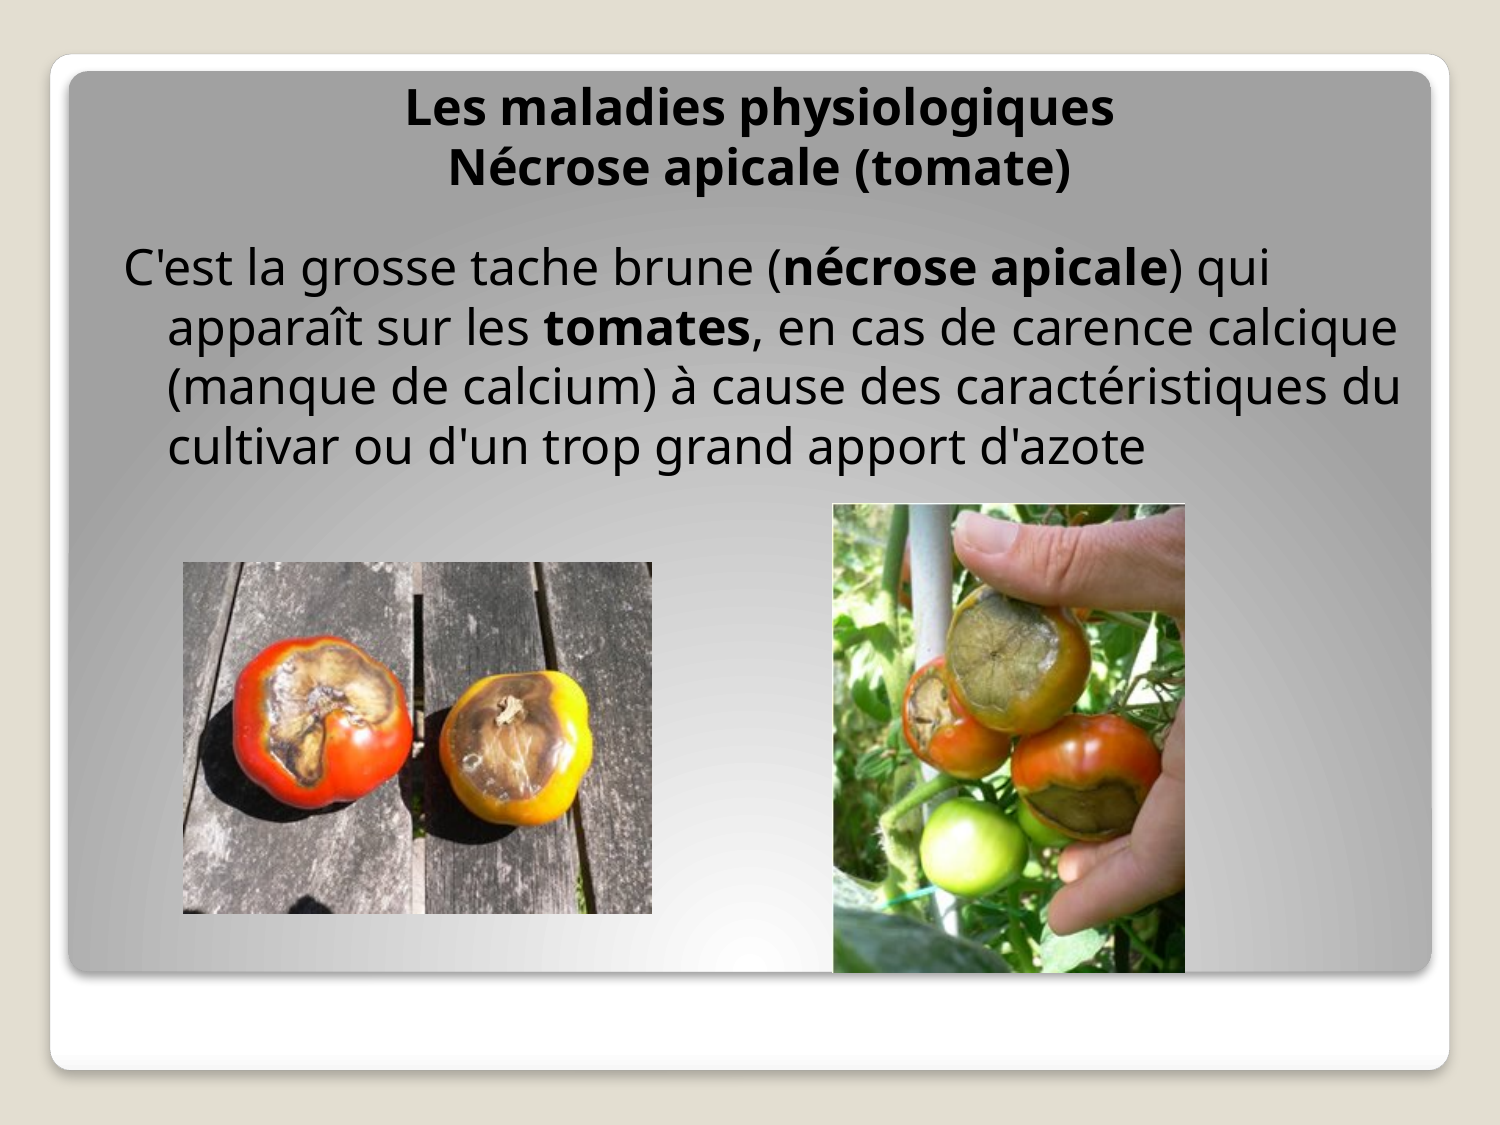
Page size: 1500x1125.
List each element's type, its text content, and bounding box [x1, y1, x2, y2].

list C'est la grosse tache brune (nécrose apicale) qui apparaît sur les tomates, en cas de carence calcique (manque de calcium) à cause des caractéristiques du cultivar ou d'un trop grand apport d'azote [93, 219, 1437, 1004]
picture [182, 562, 652, 915]
picture [832, 503, 1185, 973]
title Les maladies physiologiques Nécrose apicale (tomate) [88, 66, 1431, 263]
